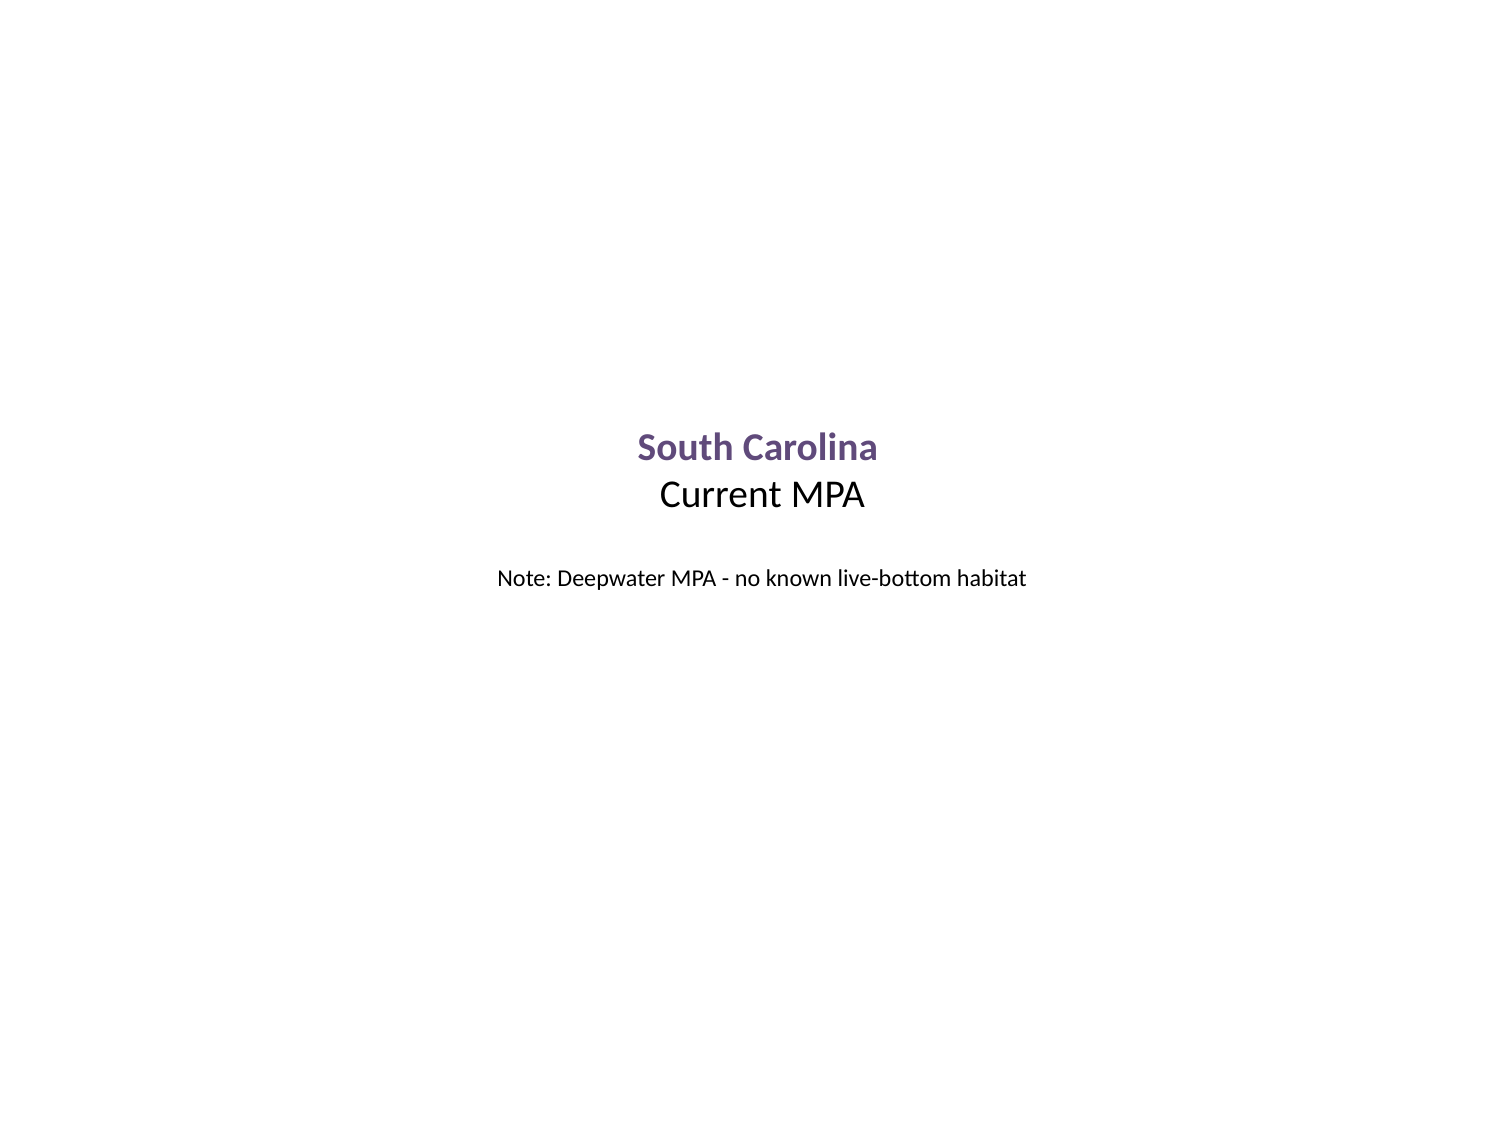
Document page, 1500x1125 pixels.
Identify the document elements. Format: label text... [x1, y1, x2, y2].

title South Carolina Current MPA Note: Deepwater MPA - no known live-bottom habitat [87, 412, 1438, 600]
